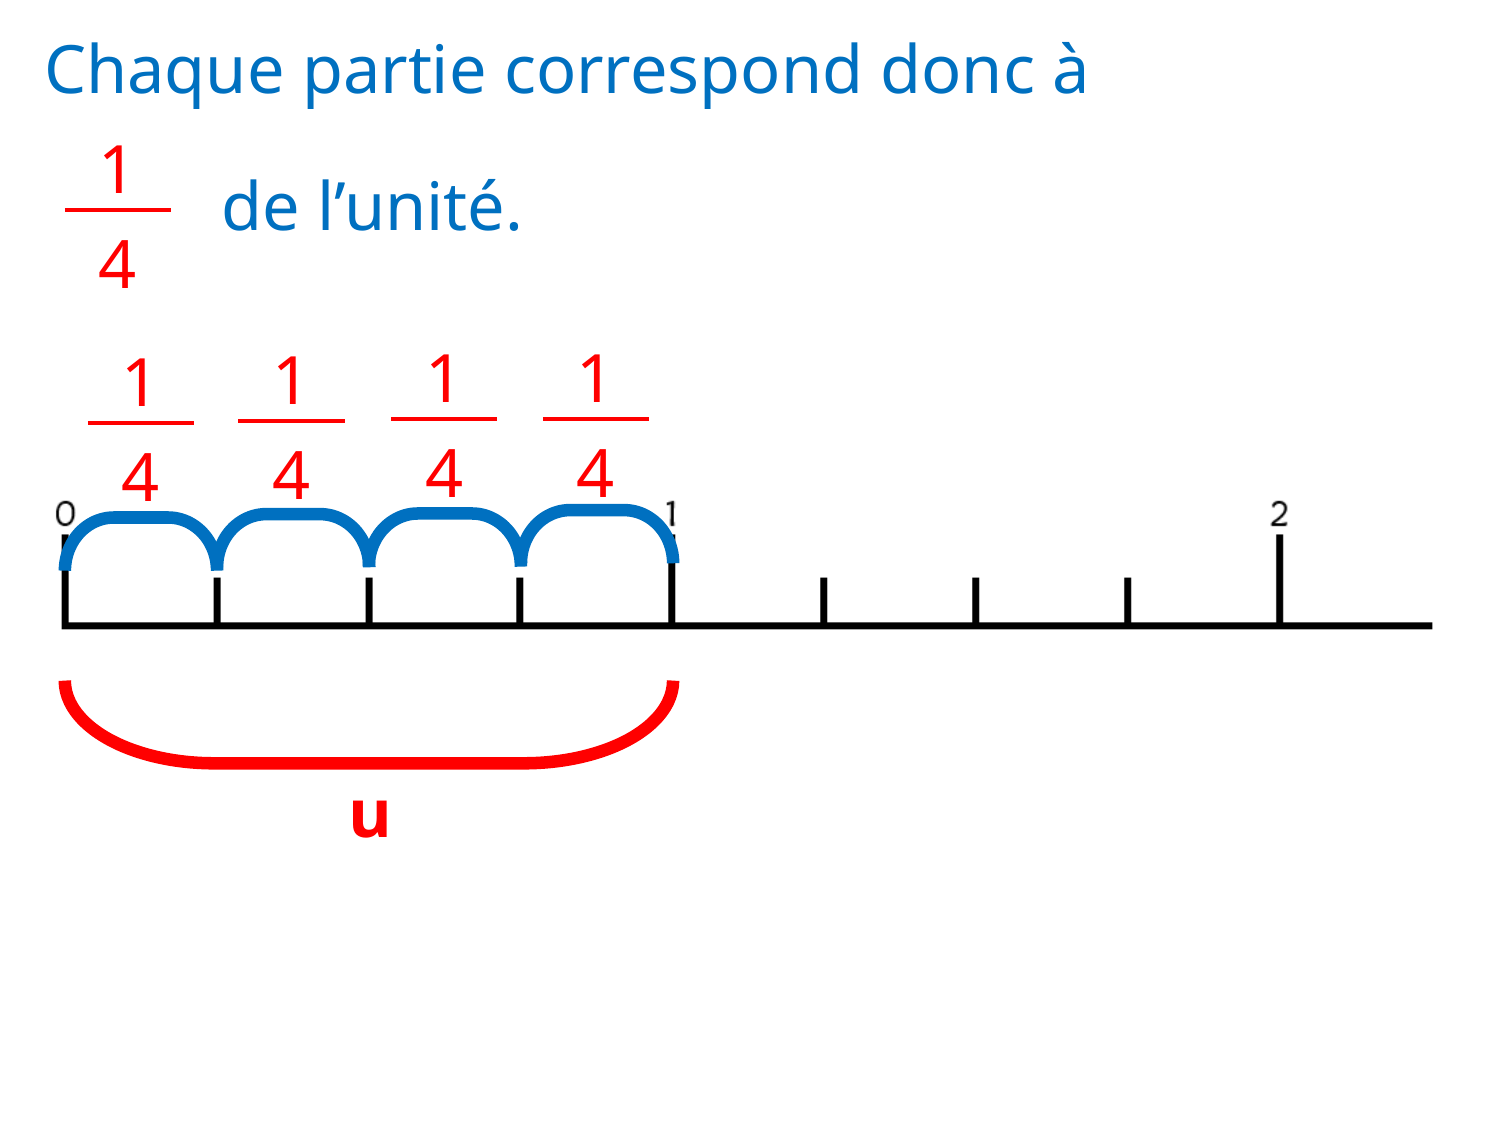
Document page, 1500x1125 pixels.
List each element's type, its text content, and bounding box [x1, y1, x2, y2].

text_box de l’unité. [206, 156, 561, 251]
table_cell 4 [543, 421, 649, 474]
table_header 1 [391, 324, 497, 417]
table_header 1 [238, 326, 345, 419]
table_cell 4 [238, 423, 345, 474]
table_cell 4 [65, 212, 171, 305]
table_cell 4 [88, 425, 194, 474]
text_box [64, 680, 674, 765]
table_header 1 [543, 324, 649, 417]
text_box u [333, 765, 405, 858]
text_box Chaque partie correspond donc à [29, 19, 1483, 114]
table_cell 4 [391, 421, 497, 474]
table_header 1 [65, 115, 171, 208]
table_header 1 [88, 328, 194, 421]
picture [41, 475, 1459, 650]
